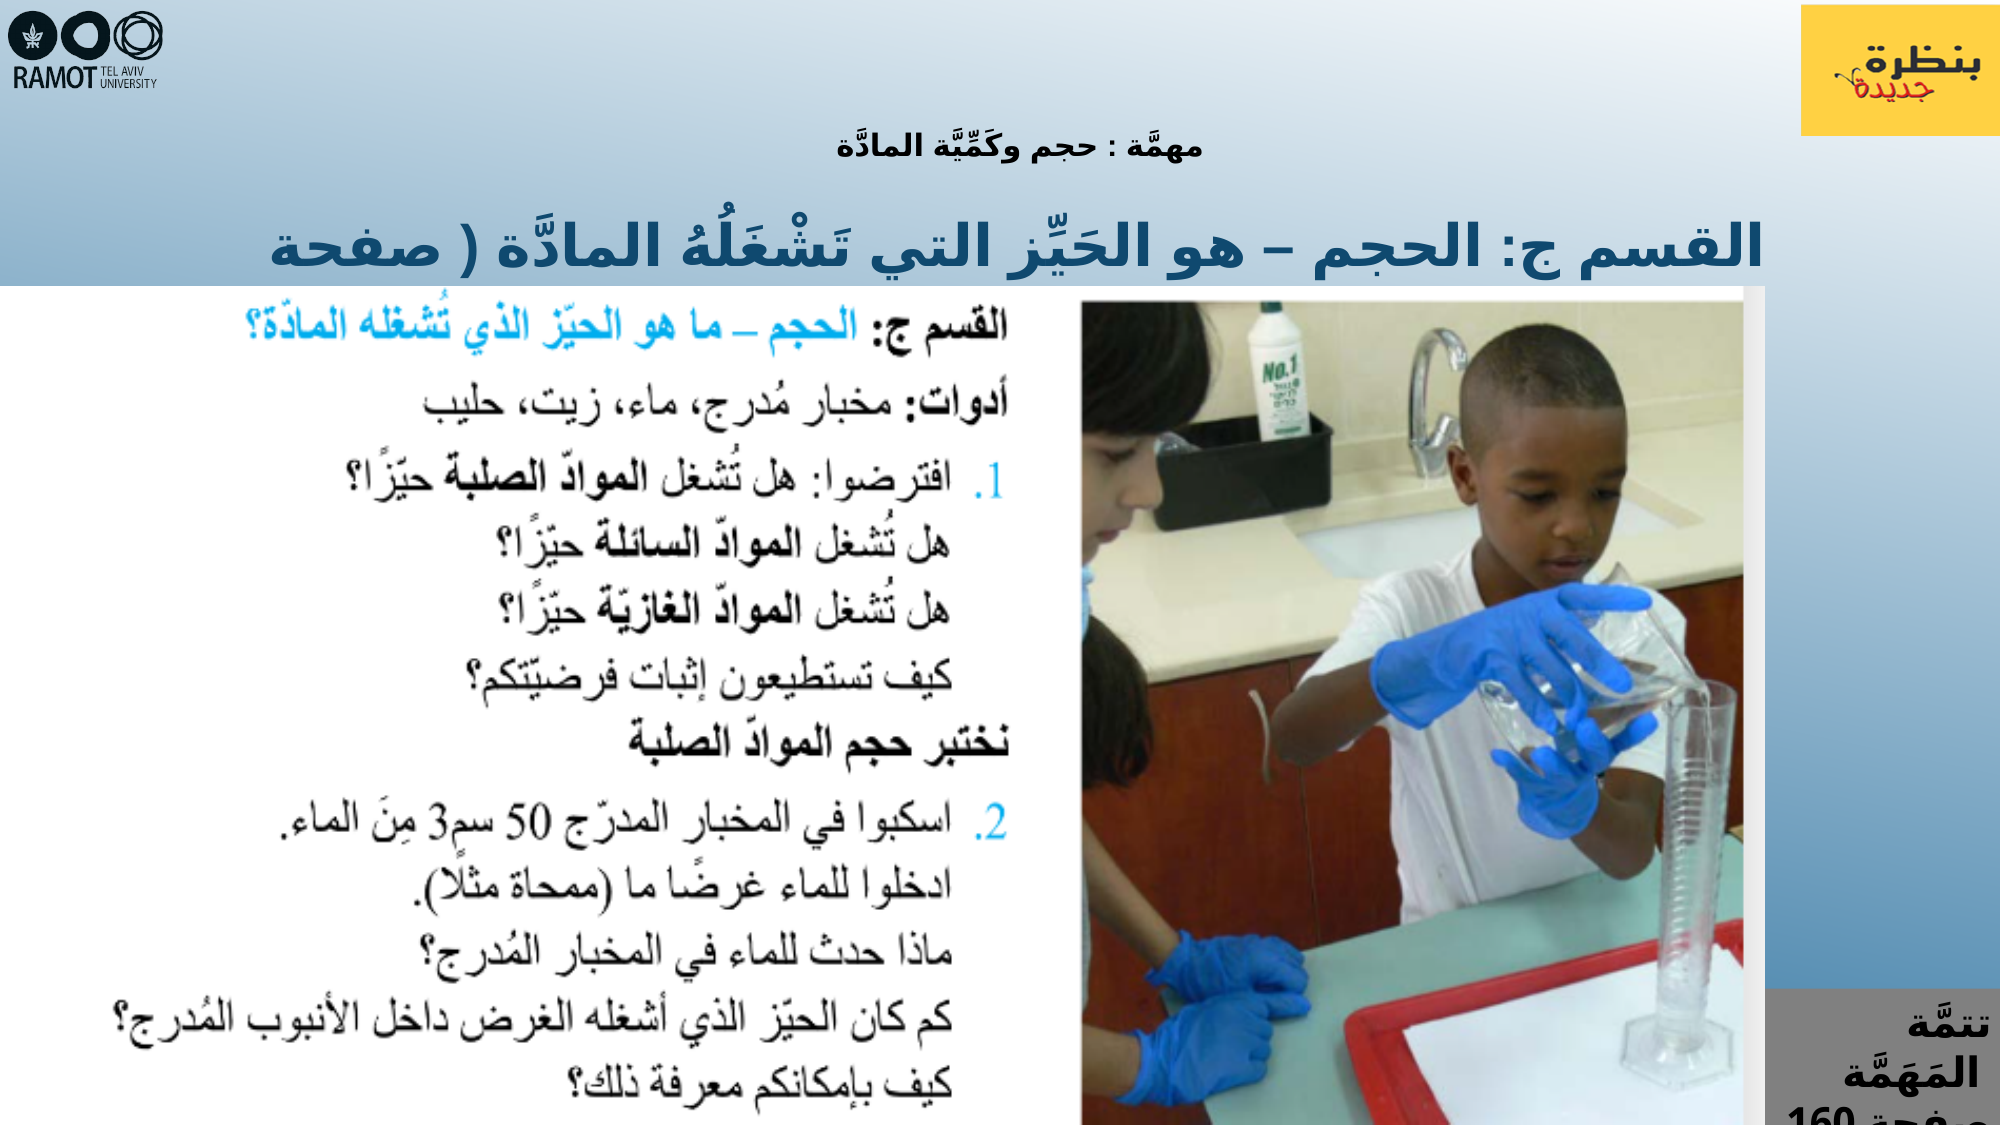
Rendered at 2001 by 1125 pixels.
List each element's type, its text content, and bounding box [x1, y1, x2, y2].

picture [0, 0, 172, 97]
title مهمَّة : حجم وكَمِّيَّة المادَّة [562, 73, 1479, 171]
text_box القسم ج: الحجم – هو الحَيِّز التي تَشْغَلُهُ المادَّة ( صفحة 160) [232, 201, 1802, 356]
picture [0, 286, 1765, 1125]
text_box تتمَّة المَهَمَّة صفحة 160 [1765, 988, 2000, 1125]
picture [1801, 4, 2000, 137]
